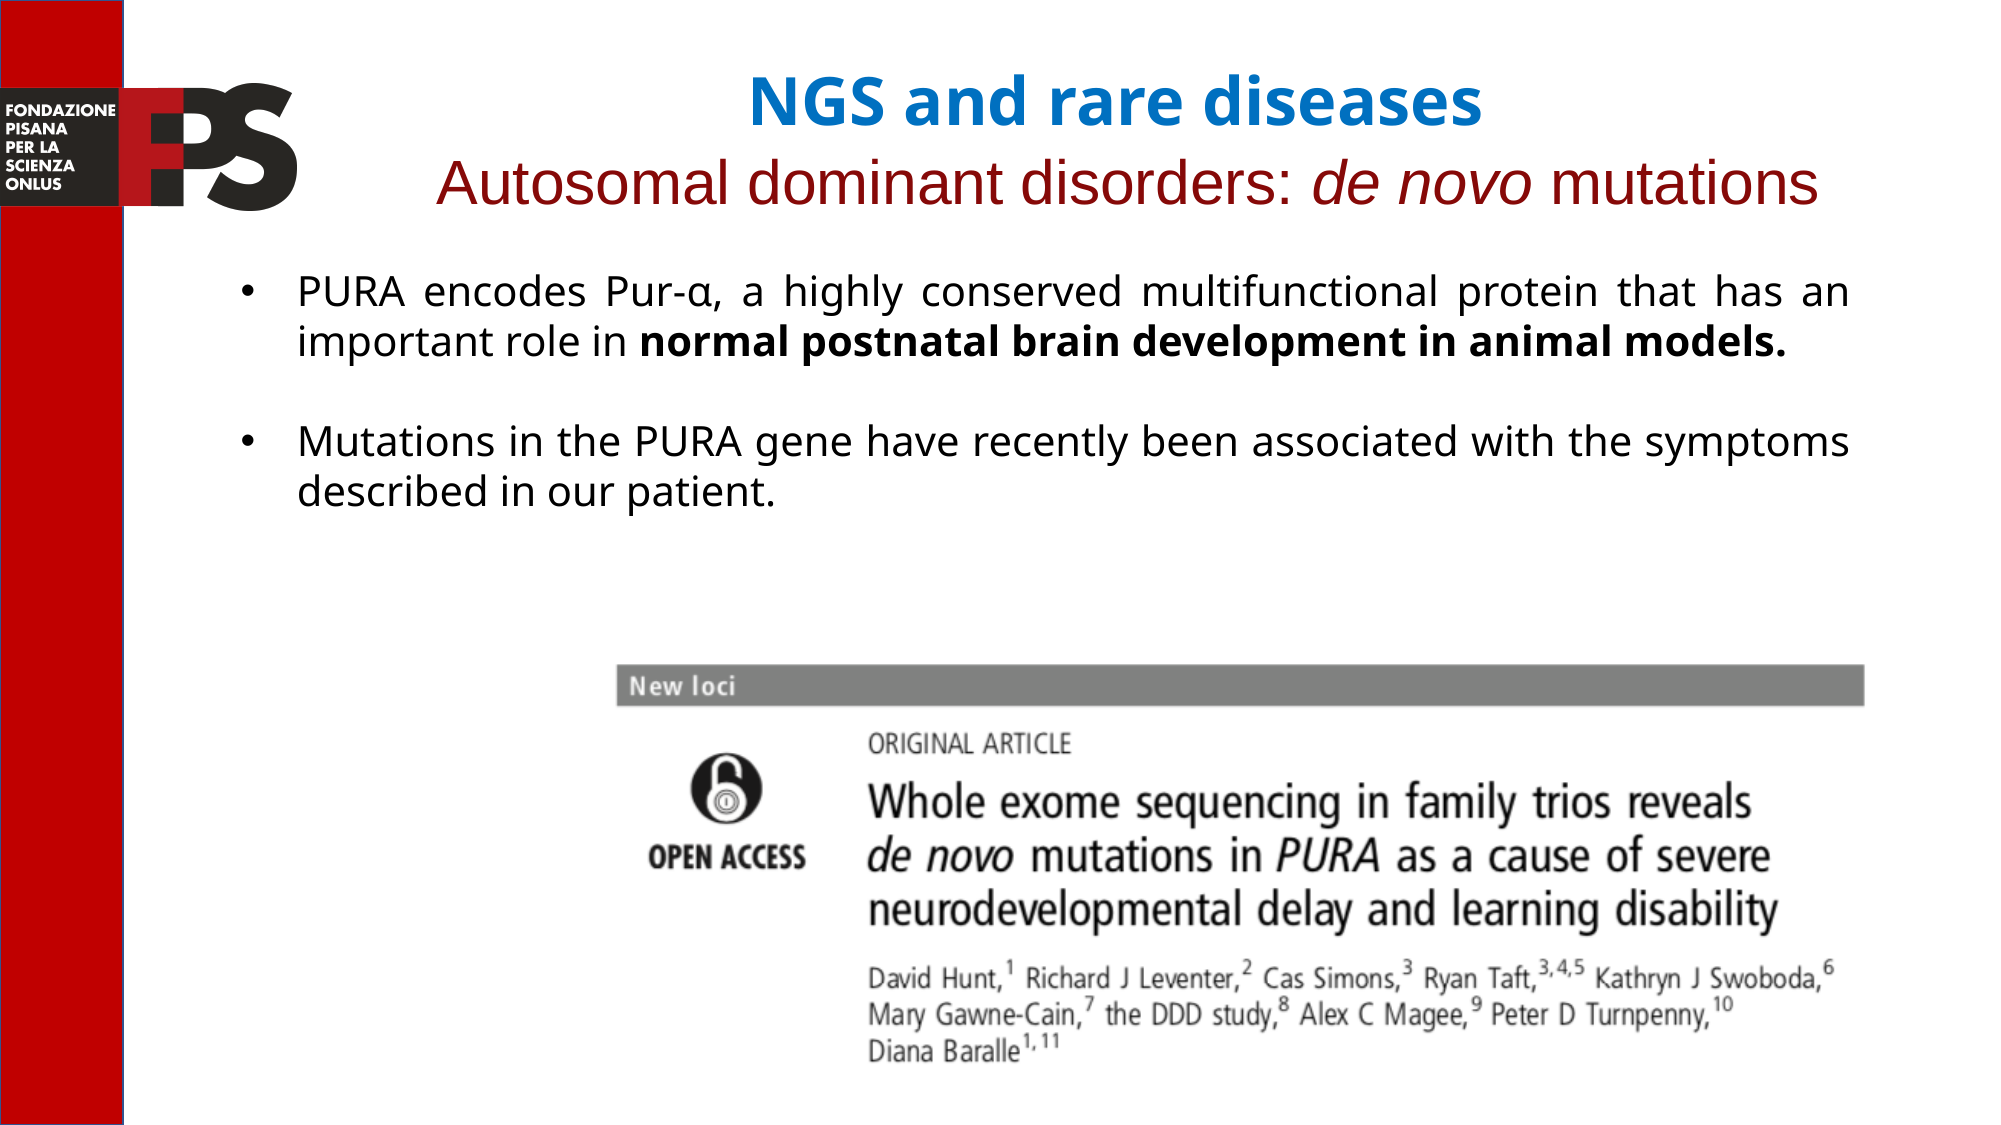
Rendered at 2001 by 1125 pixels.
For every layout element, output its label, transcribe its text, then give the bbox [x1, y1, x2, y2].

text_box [0, 0, 297, 1125]
text_box PURA encodes Pur-α, a highly conserved multifunctional protein that has an important role in normal postnatal brain development in animal models. Mutations in the PURA gene have recently been associated with the symptoms described in our patient. [297, 257, 1866, 523]
text_box Autosomal dominant disorders: de novo mutations [317, 135, 1957, 225]
picture [570, 637, 1894, 1097]
text_box NGS and rare diseases [297, 50, 1935, 146]
